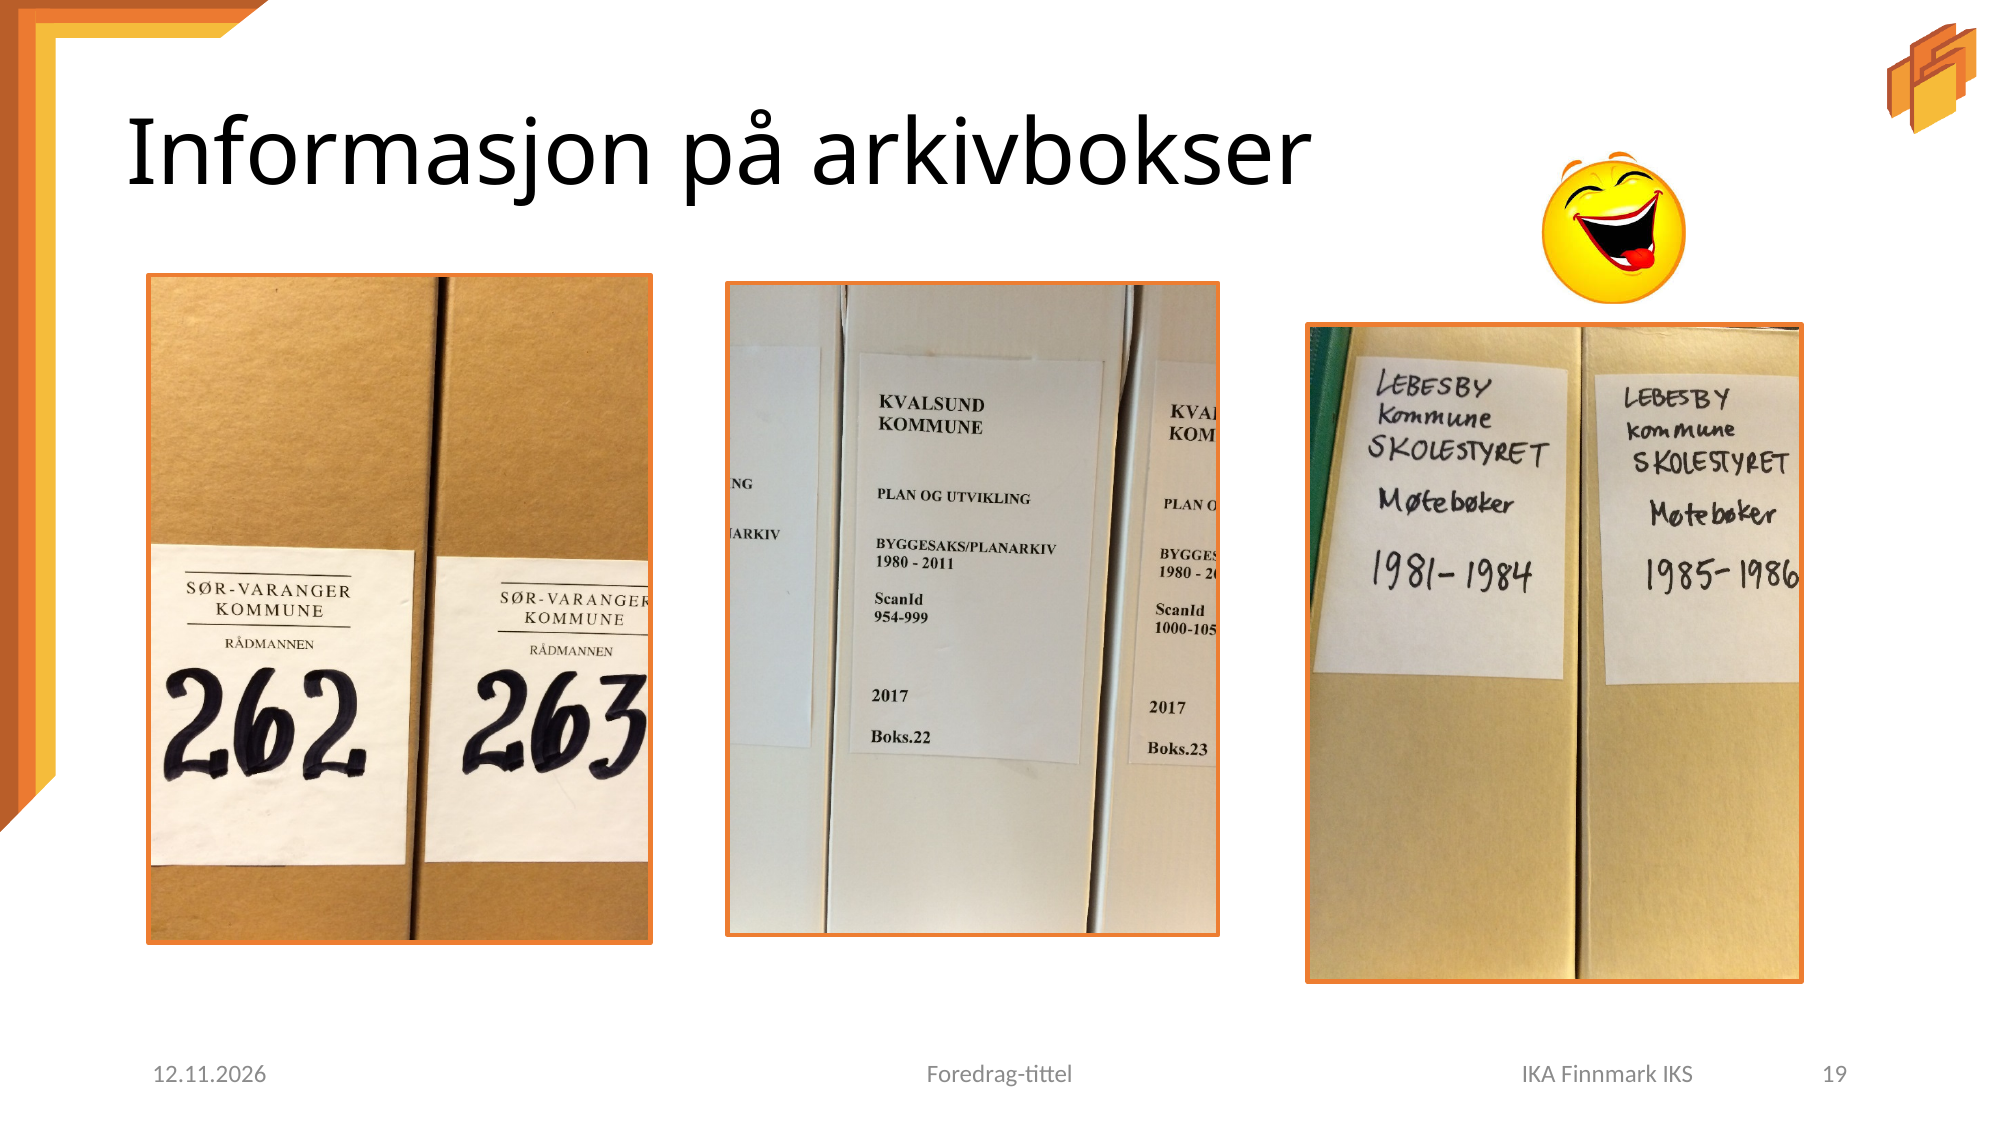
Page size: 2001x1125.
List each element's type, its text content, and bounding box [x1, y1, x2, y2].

slide_number IKA Finnmark IKS 19 [1412, 1042, 1863, 1103]
footer Foredrag-tittel [662, 1042, 1338, 1103]
picture [730, 285, 1216, 933]
picture [1310, 326, 1800, 980]
title Informasjon på arkivbokser [110, 47, 1686, 262]
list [150, 277, 649, 941]
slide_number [137, 1042, 588, 1103]
picture [1541, 151, 1686, 304]
picture [1887, 23, 1977, 134]
